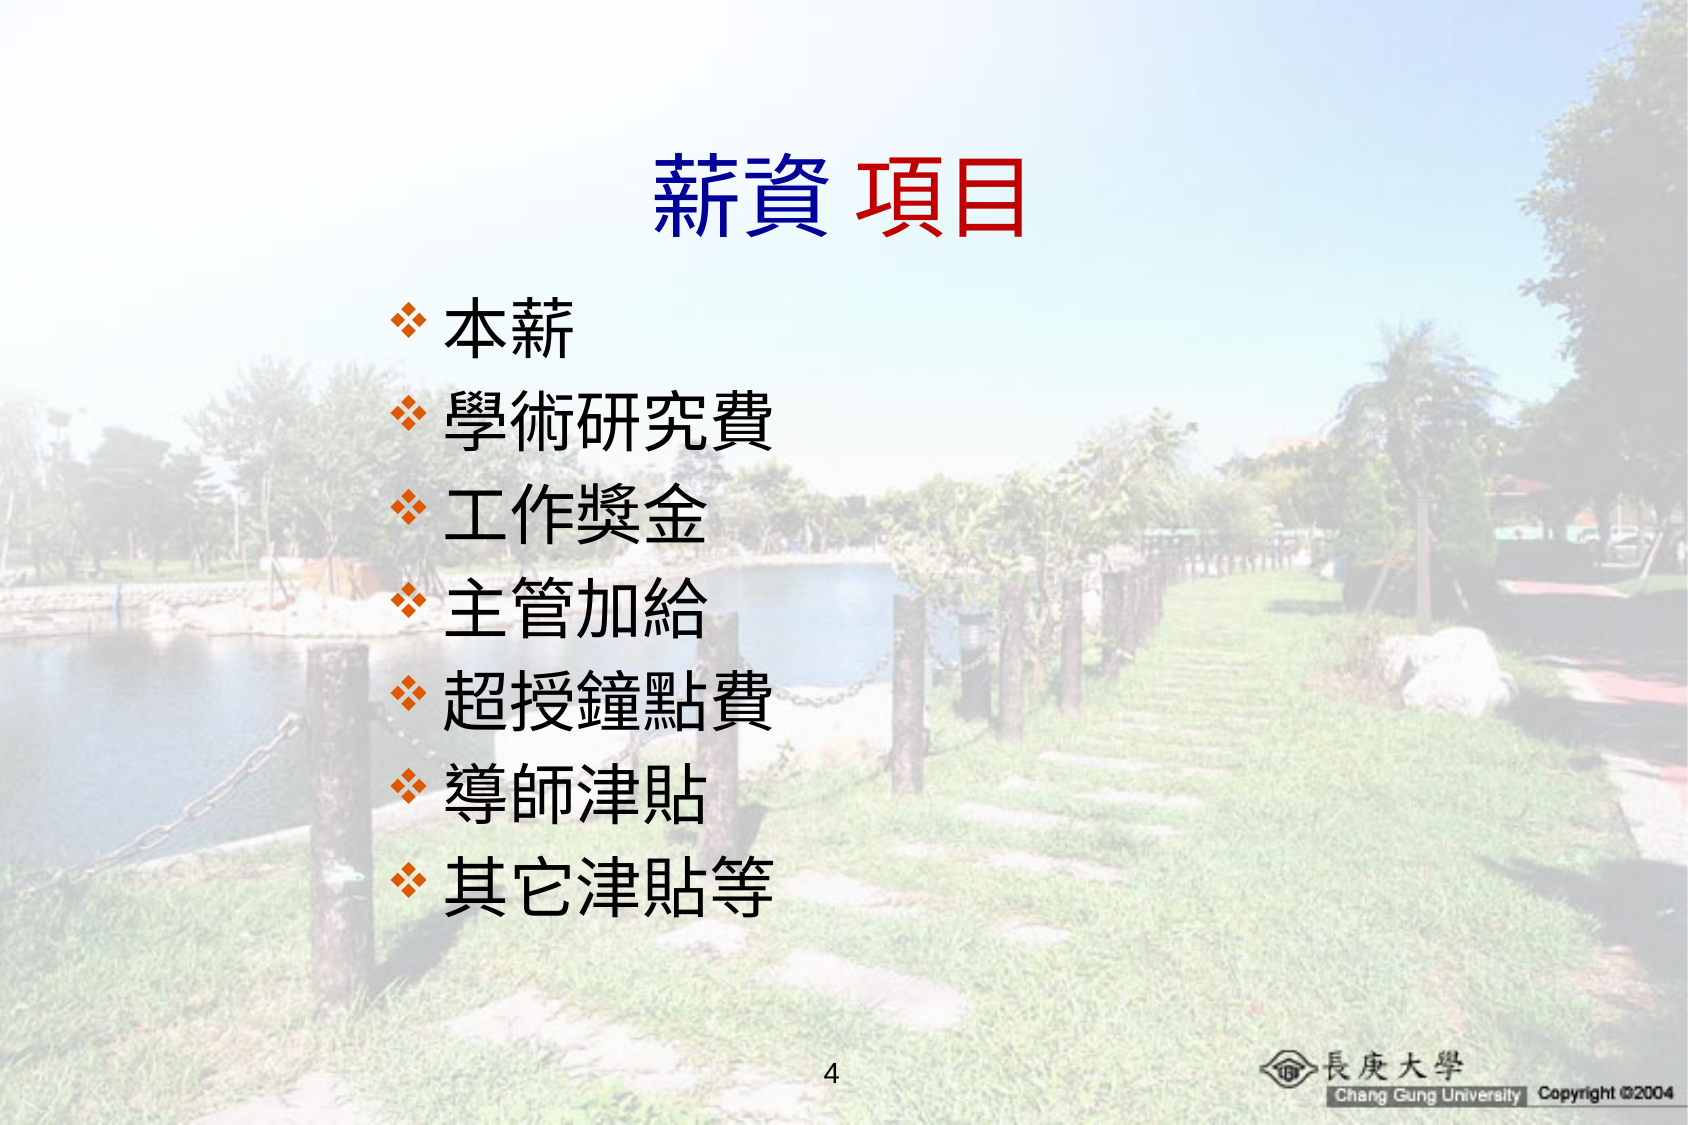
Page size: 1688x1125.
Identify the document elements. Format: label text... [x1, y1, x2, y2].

picture [0, 0, 1688, 1125]
list 本薪 學術研究費 工作獎金 主管加給 超授鐘點費 導師津貼 其它津貼等 [371, 278, 1515, 968]
slide_number 4 [620, 1046, 1044, 1125]
title 薪資 項目 [55, 99, 1633, 288]
